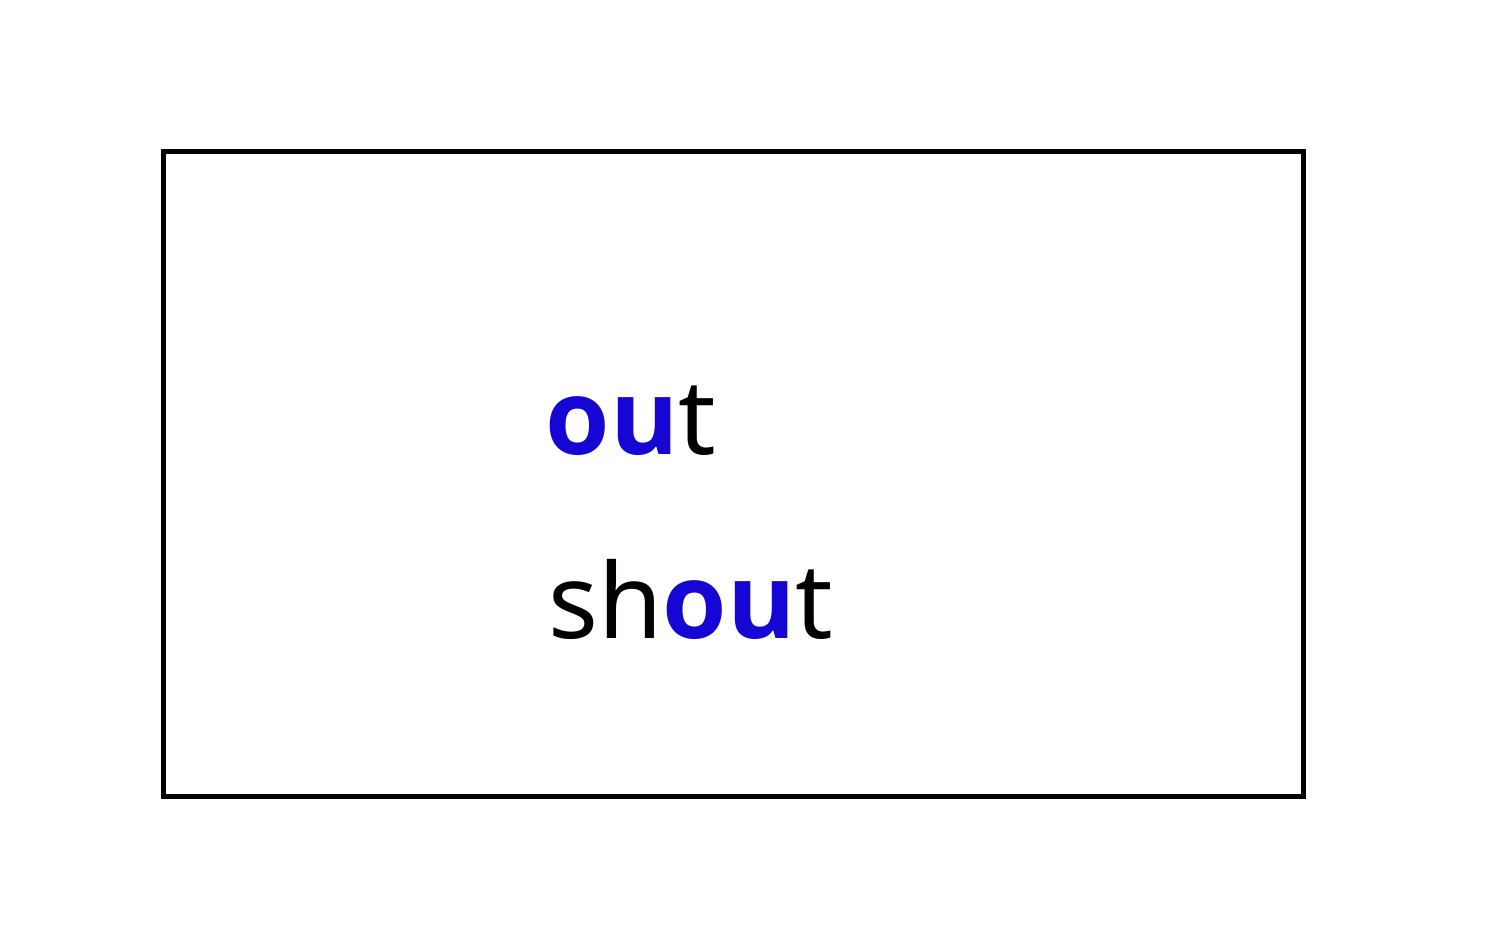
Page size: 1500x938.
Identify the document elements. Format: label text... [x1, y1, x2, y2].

text_box shout [414, 463, 968, 698]
text_box [163, 150, 1304, 797]
text_box [668, 230, 1267, 464]
